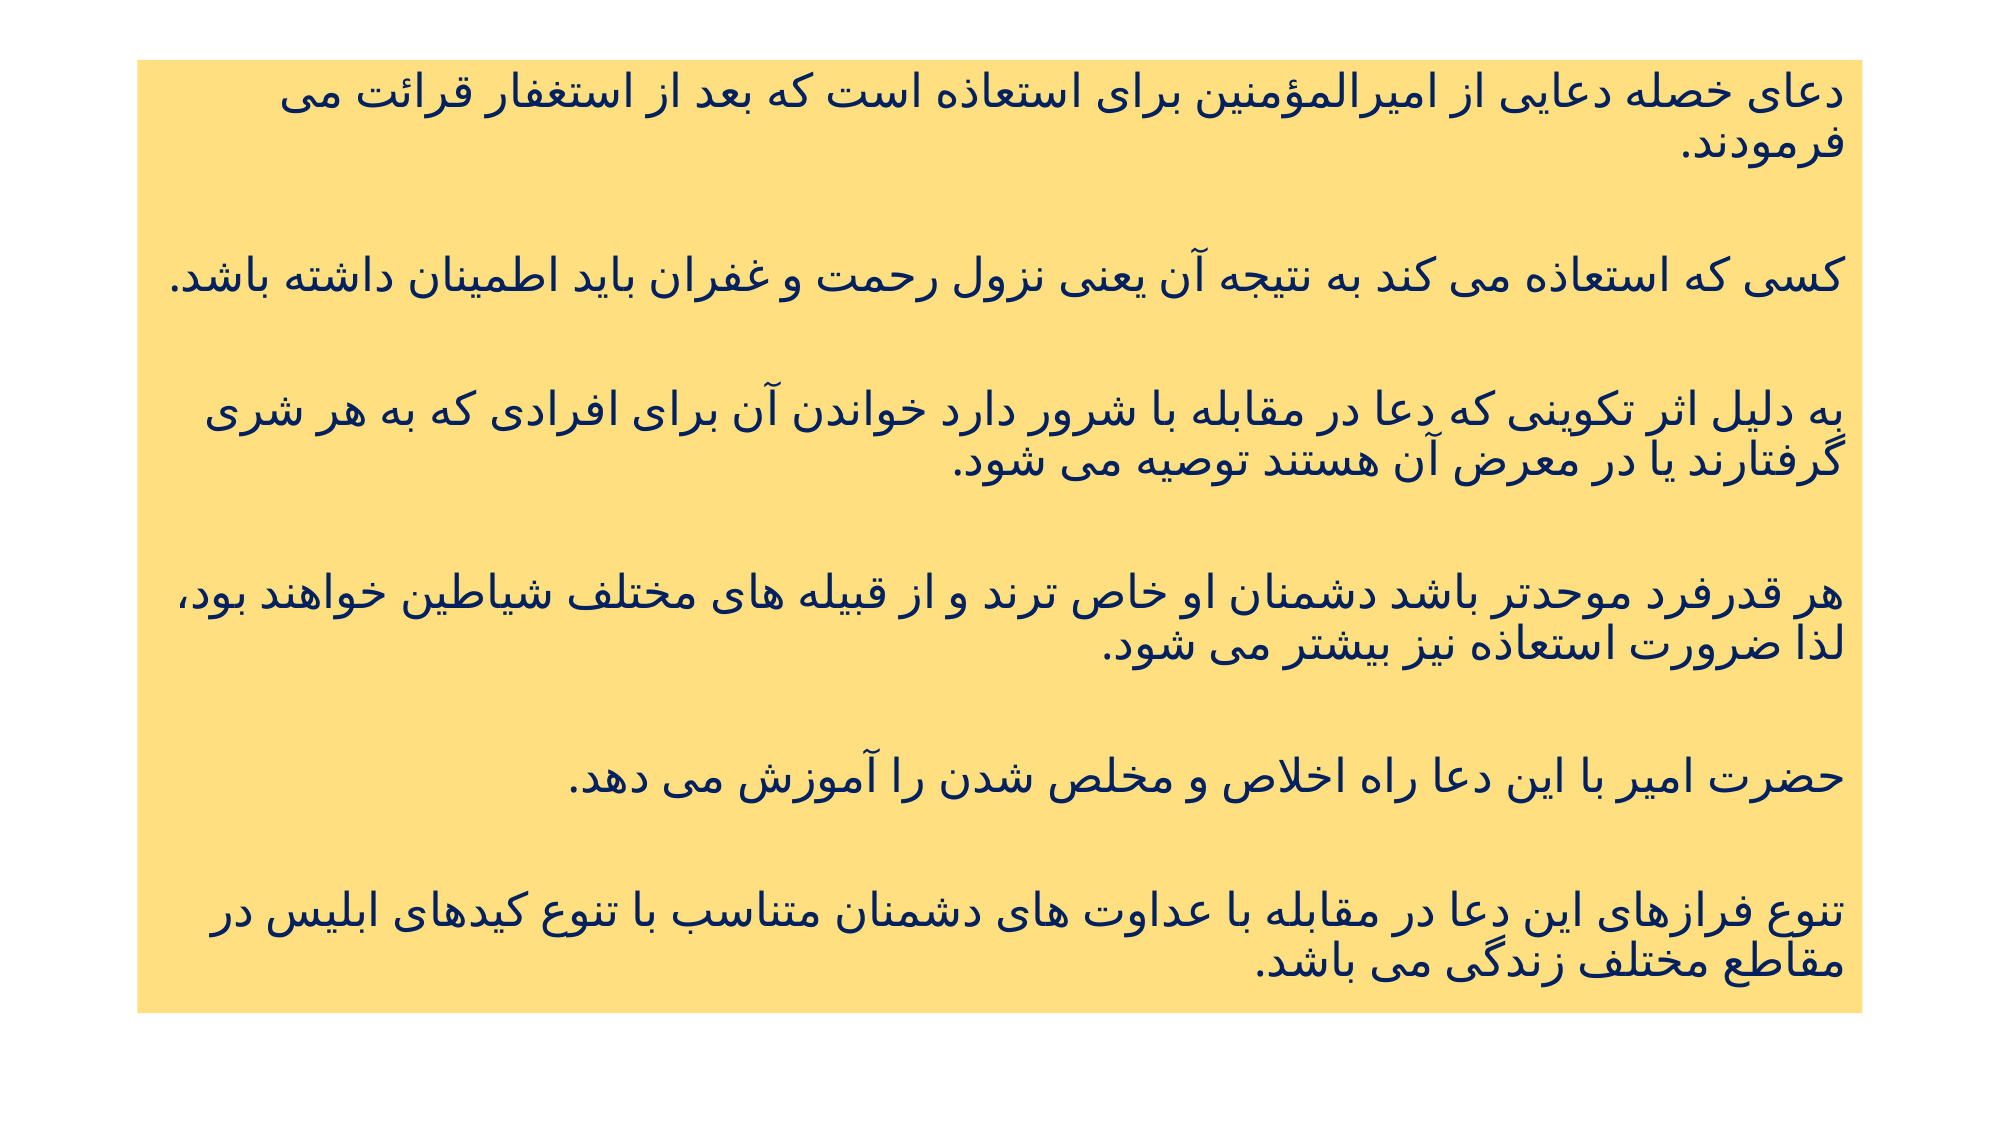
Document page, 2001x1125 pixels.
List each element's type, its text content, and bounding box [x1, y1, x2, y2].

list دعای خصله دعایی از امیرالمؤمنین برای استعاذه است که بعد از استغفار قرائت می فرمودند. کسی که استعاذه می کند به نتیجه آن یعنی نزول رحمت و غفران باید اطمینان داشته باشد. به دلیل اثر تکوینی که دعا در مقابله با شرور دارد خواندن آن برای افرادی که به هر شری گرفتارند یا در معرض آن هستند توصیه می شود. هر قدرفرد موحدتر باشد دشمنان او خاص ترند و از قبیله های مختلف شیاطین خواهند بود، لذا ضرورت استعاذه نیز بیشتر می شود. حضرت امیر با این دعا راه اخلاص و مخلص شدن را آموزش می دهد. تنوع فرازهای این دعا در مقابله با عداوت های دشمنان متناسب با تنوع کیدهای ابلیس در مقاطع مختلف زندگی می باشد. [137, 59, 1863, 1014]
